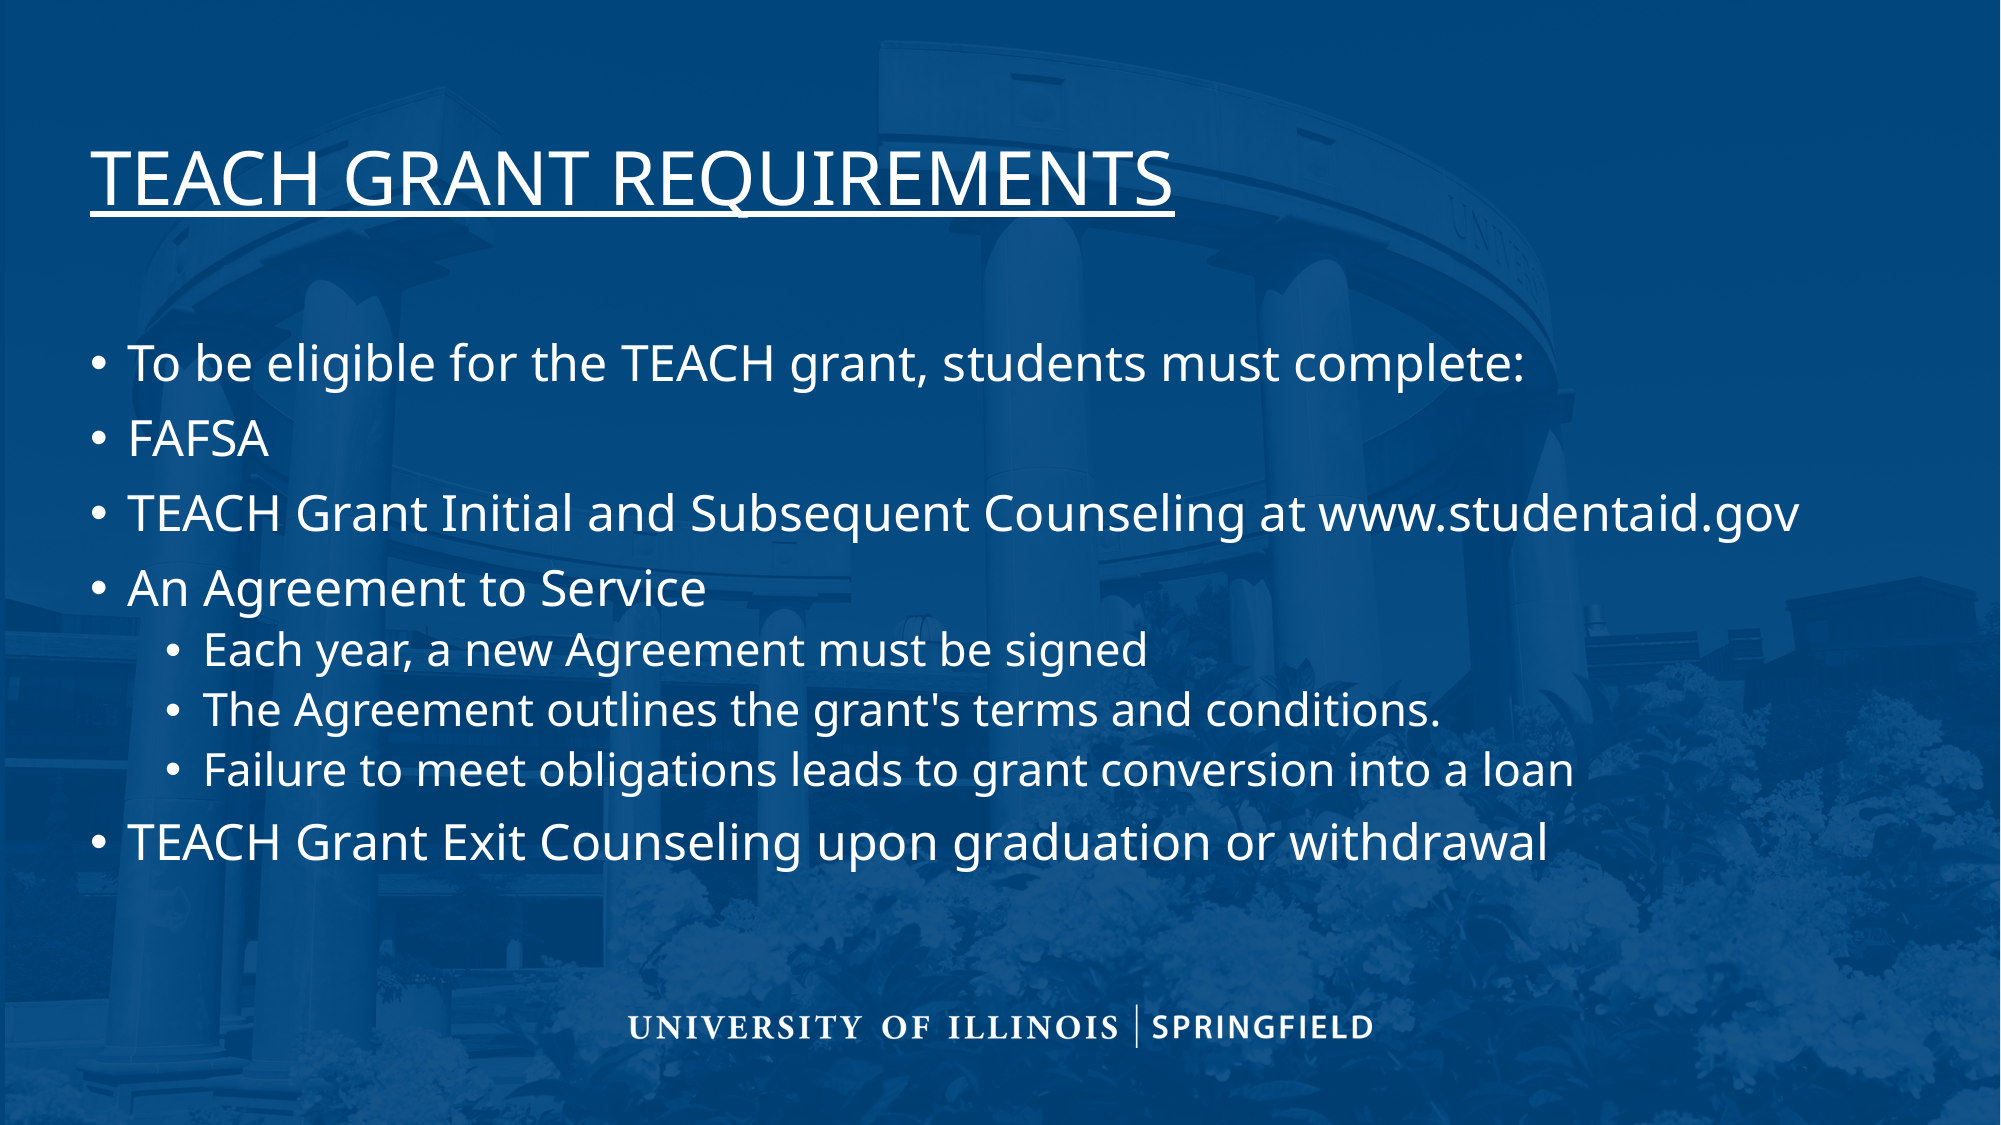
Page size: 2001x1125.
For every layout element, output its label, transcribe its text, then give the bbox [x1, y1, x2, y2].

title TEACH GRANT REQUIREMENTS [75, 121, 1900, 242]
list To be eligible for the TEACH grant, students must complete: FAFSA TEACH Grant Initial and Subsequent Counseling at www.studentaid.gov An Agreement to Service Each year, a new Agreement must be signed The Agreement outlines the grant's terms and conditions. Failure to meet obligations leads to grant conversion into a loan TEACH Grant Exit Counseling upon graduation or withdrawal [75, 331, 1838, 833]
picture [0, 0, 2001, 1125]
